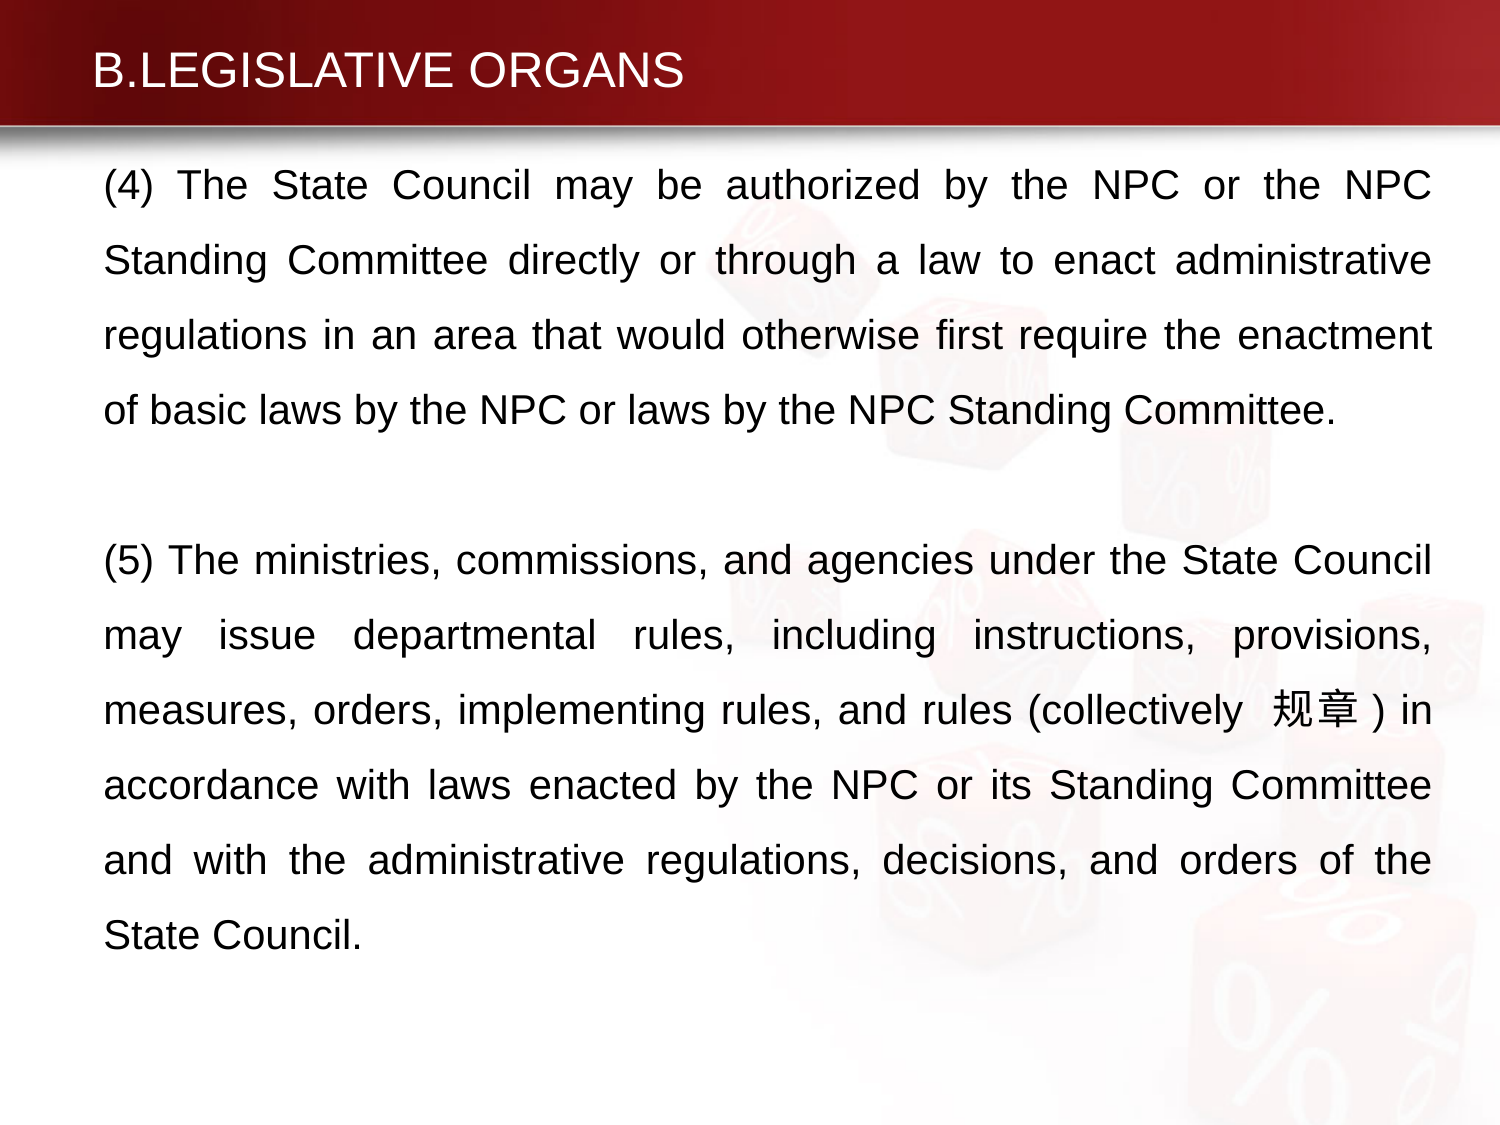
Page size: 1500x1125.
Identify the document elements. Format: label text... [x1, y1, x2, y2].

picture [0, 0, 1500, 1125]
text_box (4) The State Council may be authorized by the NPC or the NPC Standing Committee directly or through a law to enact administrative regulations in an area that would otherwise first require the enactment of basic laws by the NPC or laws by the NPC Standing Committee. (5) The ministries, commissions, and agencies under the State Council may issue departmental rules, including instructions, provisions, measures, orders, implementing rules, and rules (collectively 规章) in accordance with laws enacted by the NPC or its Standing Committee and with the administrative regulations, decisions, and orders of the State Council. [88, 125, 1448, 966]
title B.LEGISLATIVE ORGANS [76, 26, 1484, 109]
